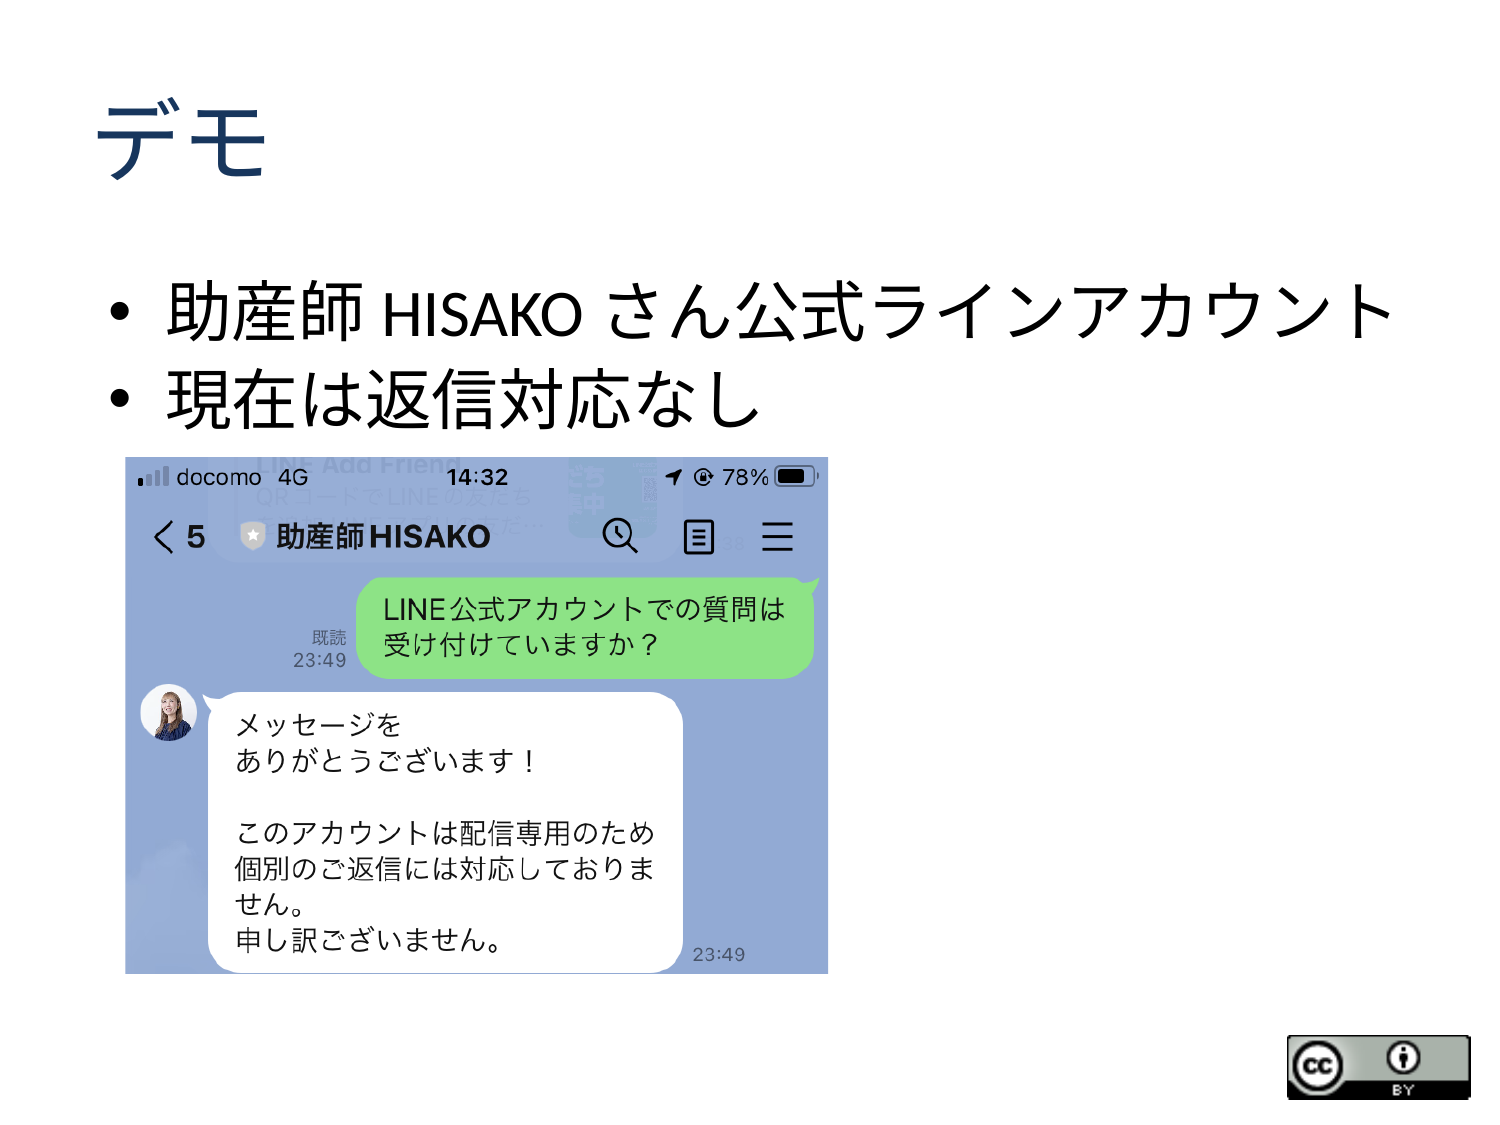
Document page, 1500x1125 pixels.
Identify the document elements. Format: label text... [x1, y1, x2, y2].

picture [124, 456, 829, 974]
list 助産師HISAKOさん公式ラインアカウント 現在は返信対応なし [75, 262, 1425, 1005]
title デモ [75, 45, 1425, 233]
picture [1287, 1035, 1471, 1100]
